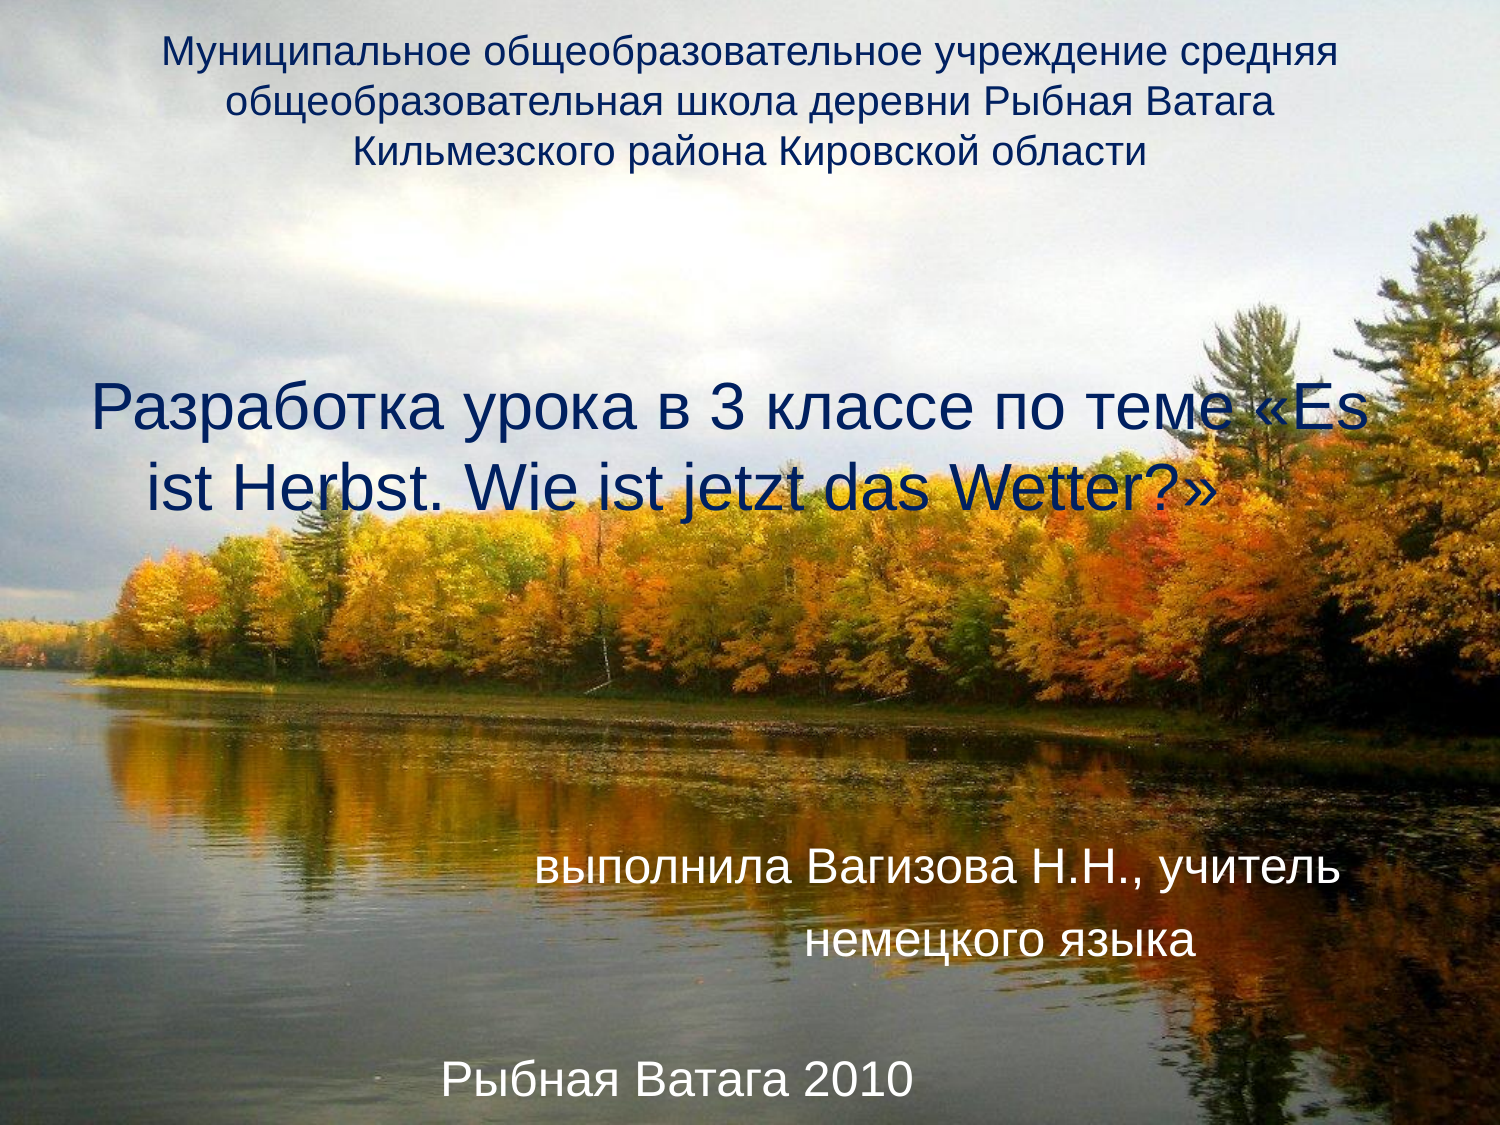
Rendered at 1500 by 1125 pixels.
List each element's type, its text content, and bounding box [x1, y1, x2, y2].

picture [0, 0, 1500, 1125]
title Муниципальное общеобразовательное учреждение средняя общеобразовательная школа деревни Рыбная Ватага Кильмезского района Кировской области [74, 44, 1426, 153]
list Разработка урока в 3 классе по теме «Es ist Herbst. Wie ist jetzt das Wetter?» выполнила Вагизова Н.Н., учитель немецкого языка Рыбная Ватага 2010 [74, 262, 1426, 1125]
